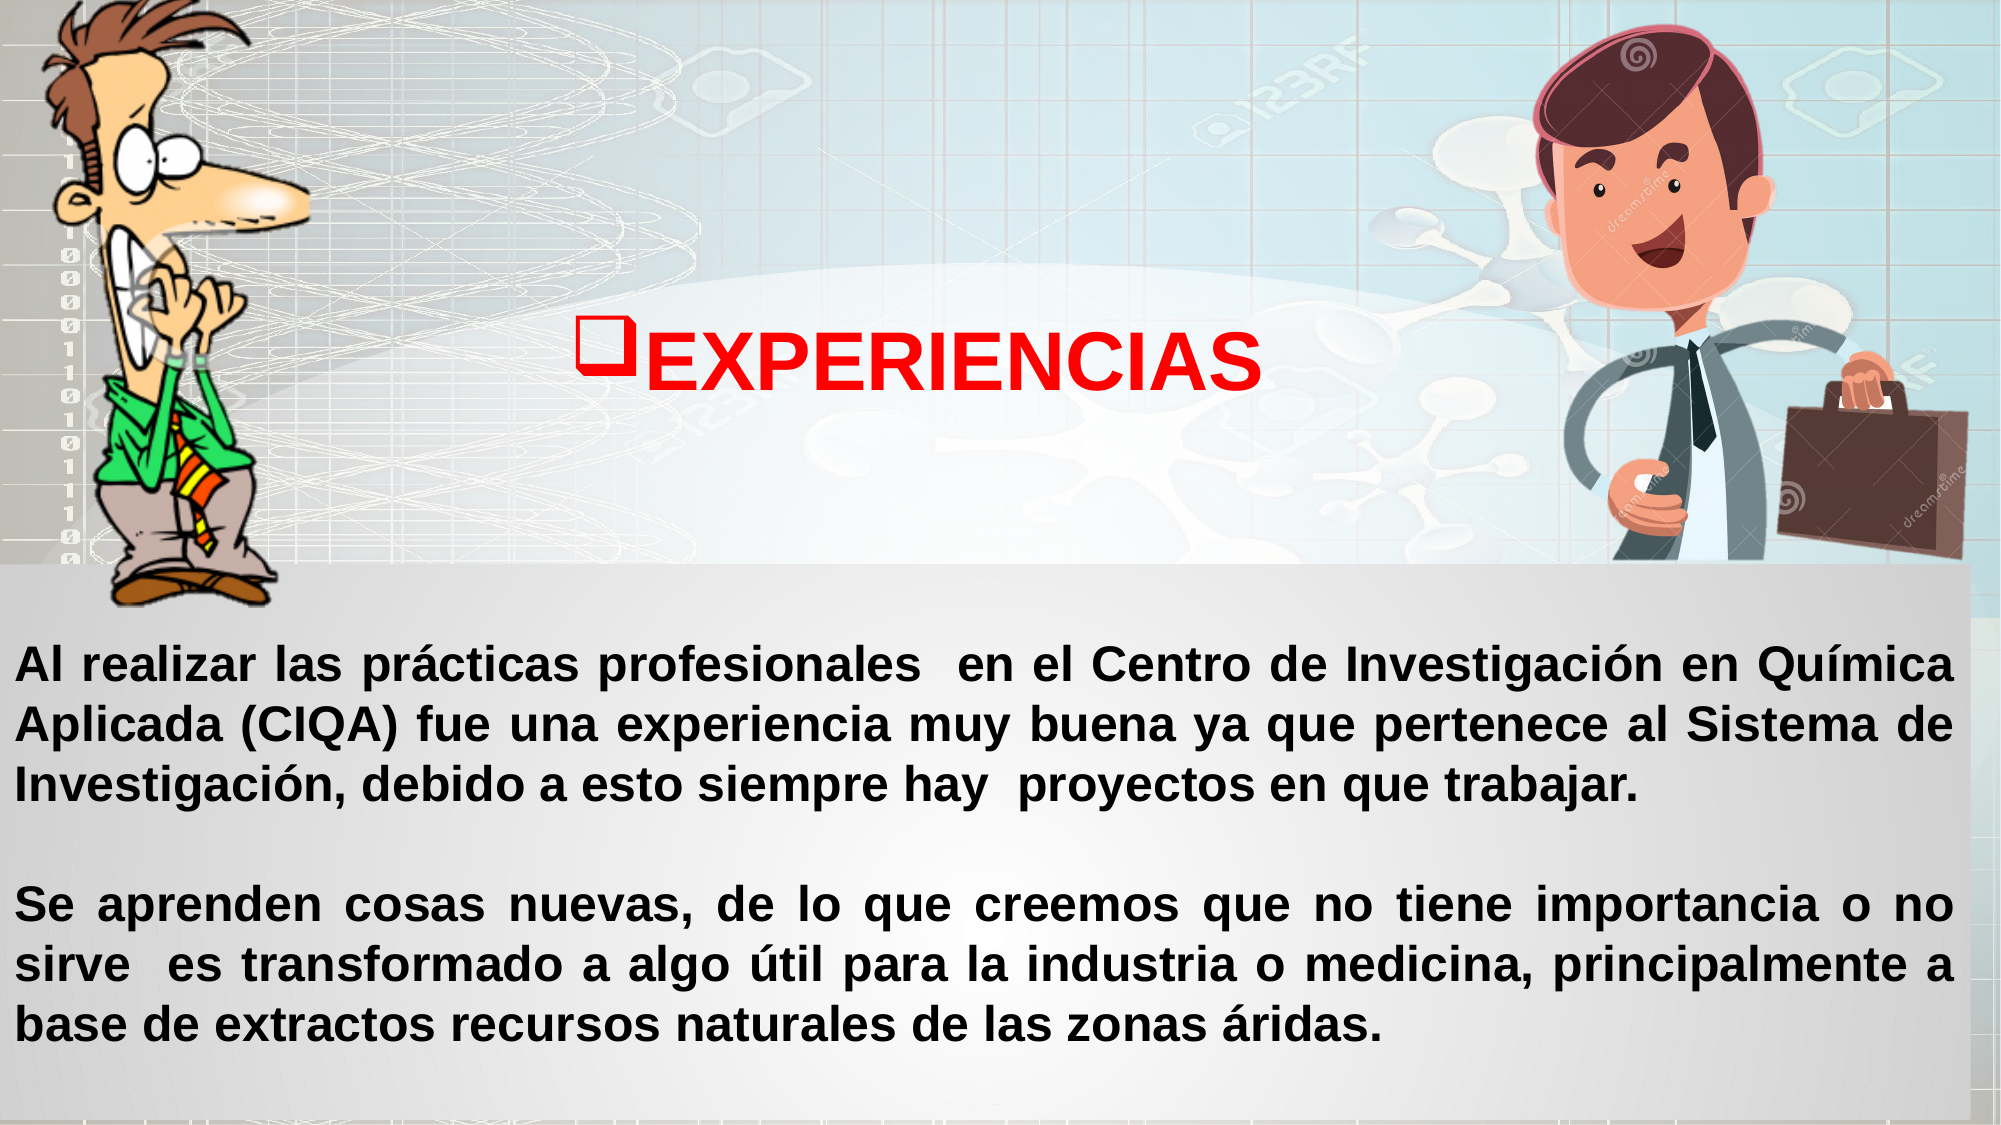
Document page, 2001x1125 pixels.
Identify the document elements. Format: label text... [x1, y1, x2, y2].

text_box EXPERIENCIAS [555, 299, 1280, 415]
picture [0, 0, 327, 608]
text_box Al realizar las prácticas profesionales en el Centro de Investigación en Química Aplicada (CIQA) fue una experiencia muy buena ya que pertenece al Sistema de Investigación, debido a esto siempre hay proyectos en que trabajar. Se aprenden cosas nuevas, de lo que creemos que no tiene importancia o no sirve es transformado a algo útil para la industria o medicina, principalmente a base de extractos recursos naturales de las zonas áridas. [0, 564, 1971, 1120]
picture [1416, 0, 2000, 655]
